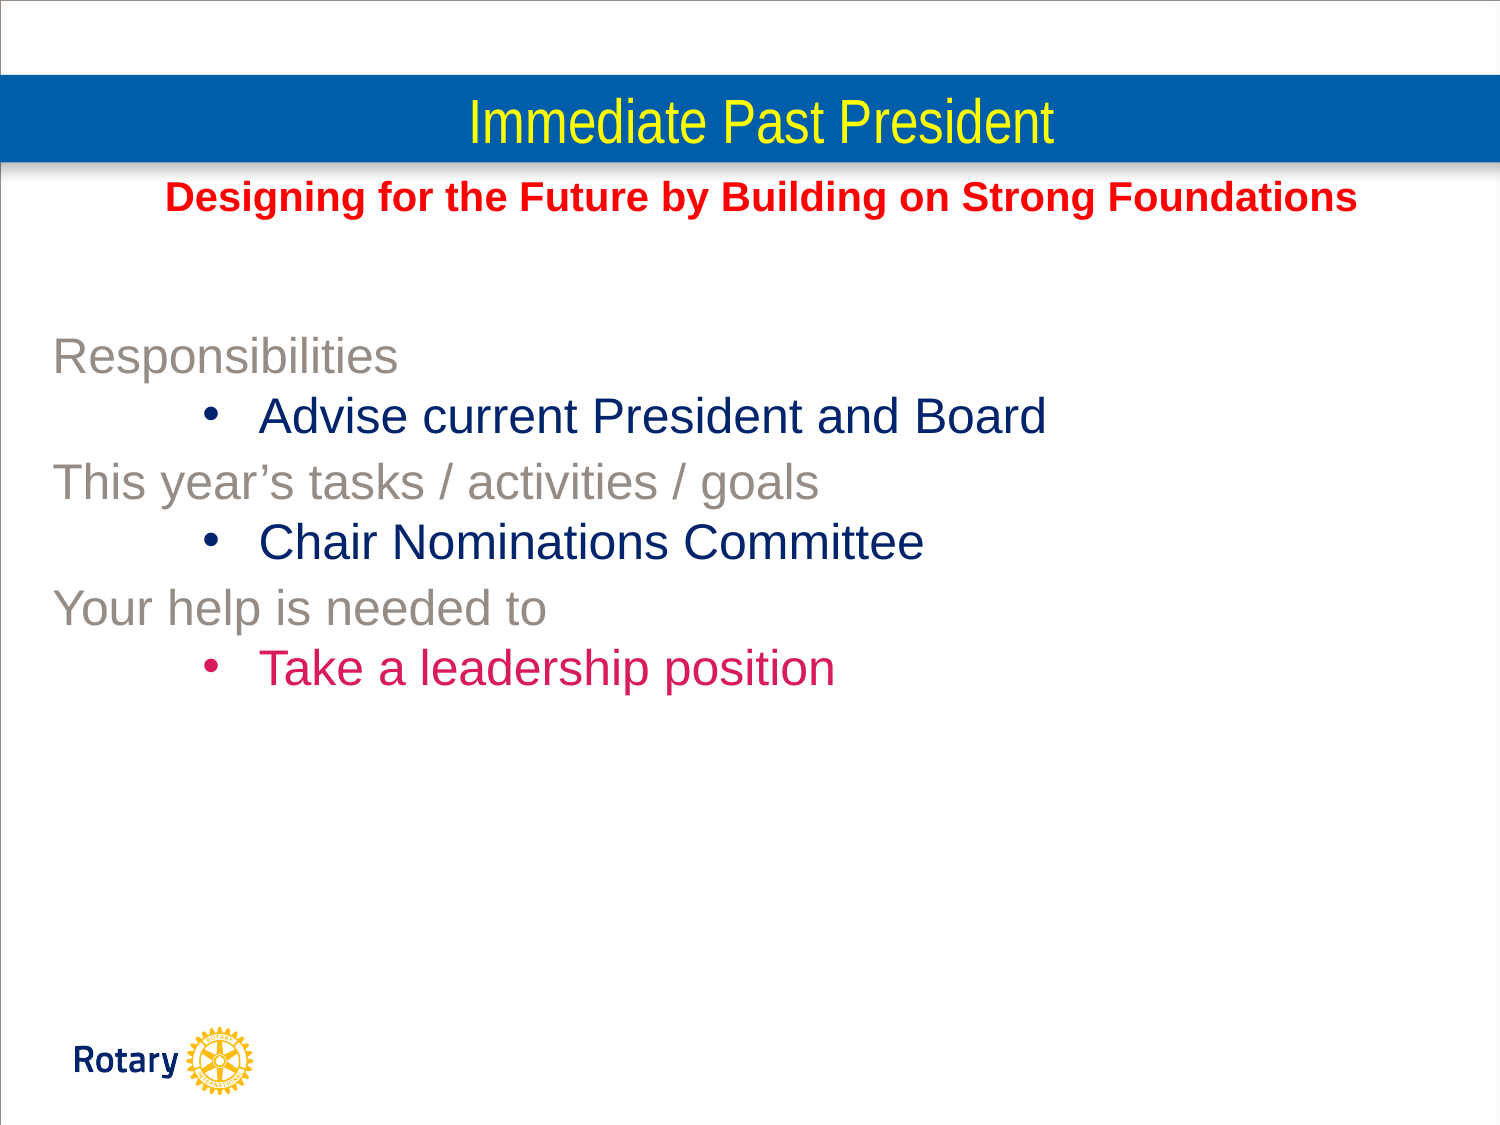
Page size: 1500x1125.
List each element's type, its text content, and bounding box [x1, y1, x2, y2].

list Designing for the Future by Building on Strong Foundations [75, 162, 1463, 232]
picture [75, 1027, 253, 1095]
title Immediate Past President [24, 75, 1500, 163]
text_box Responsibilities Advise current President and Board This year’s tasks / activities / goals Chair Nominations Committee Your help is needed to Take a leadership position [37, 315, 1500, 703]
